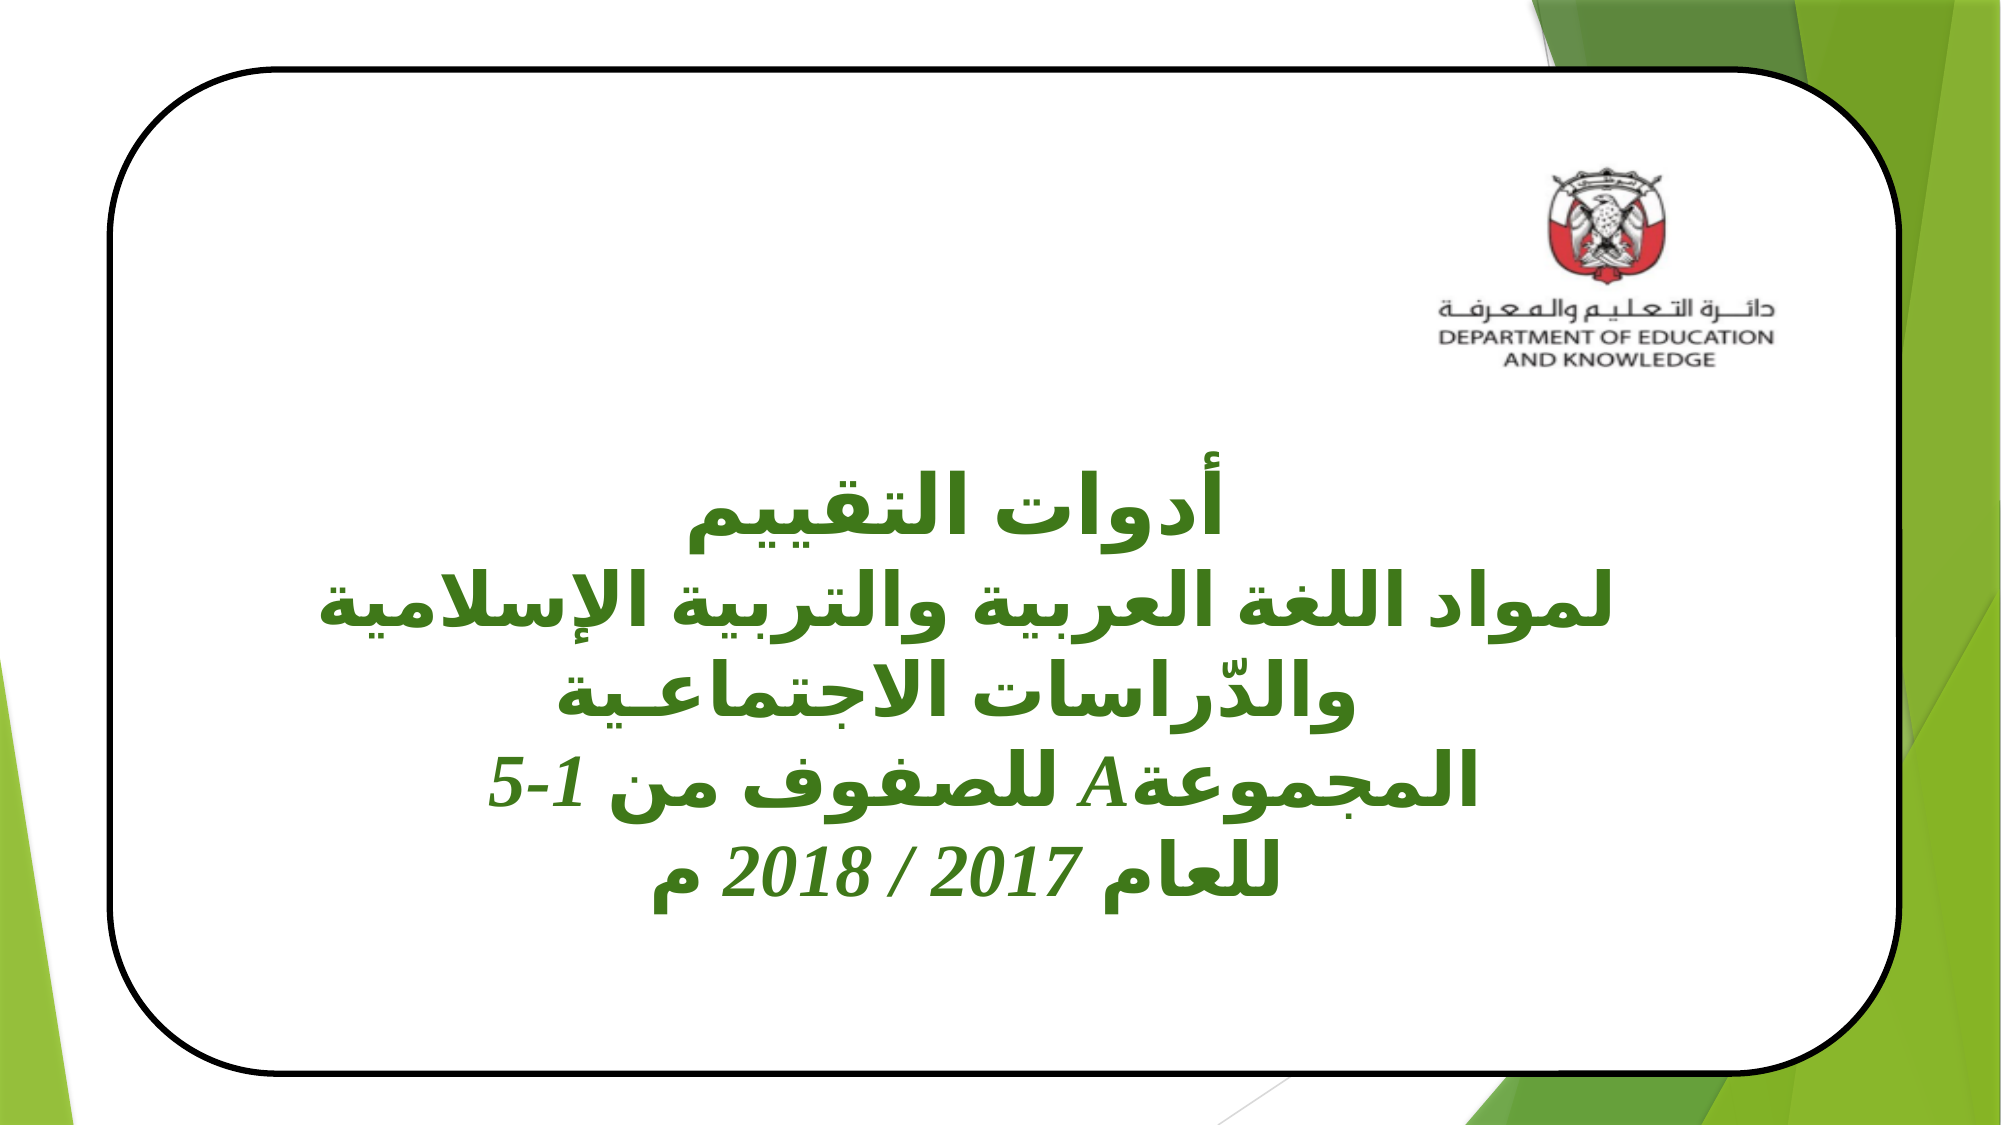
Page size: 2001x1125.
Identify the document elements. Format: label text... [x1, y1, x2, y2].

picture [1428, 152, 1793, 384]
text_box [108, 67, 1901, 1076]
text_box أدوات التقييم لمواد اللغة العربية والتربية الإسلامية والدّراسات الاجتماعـية للصفوف من 1-5 Aالمجموعة للعام 2017 / 2018 م [141, 443, 1793, 919]
